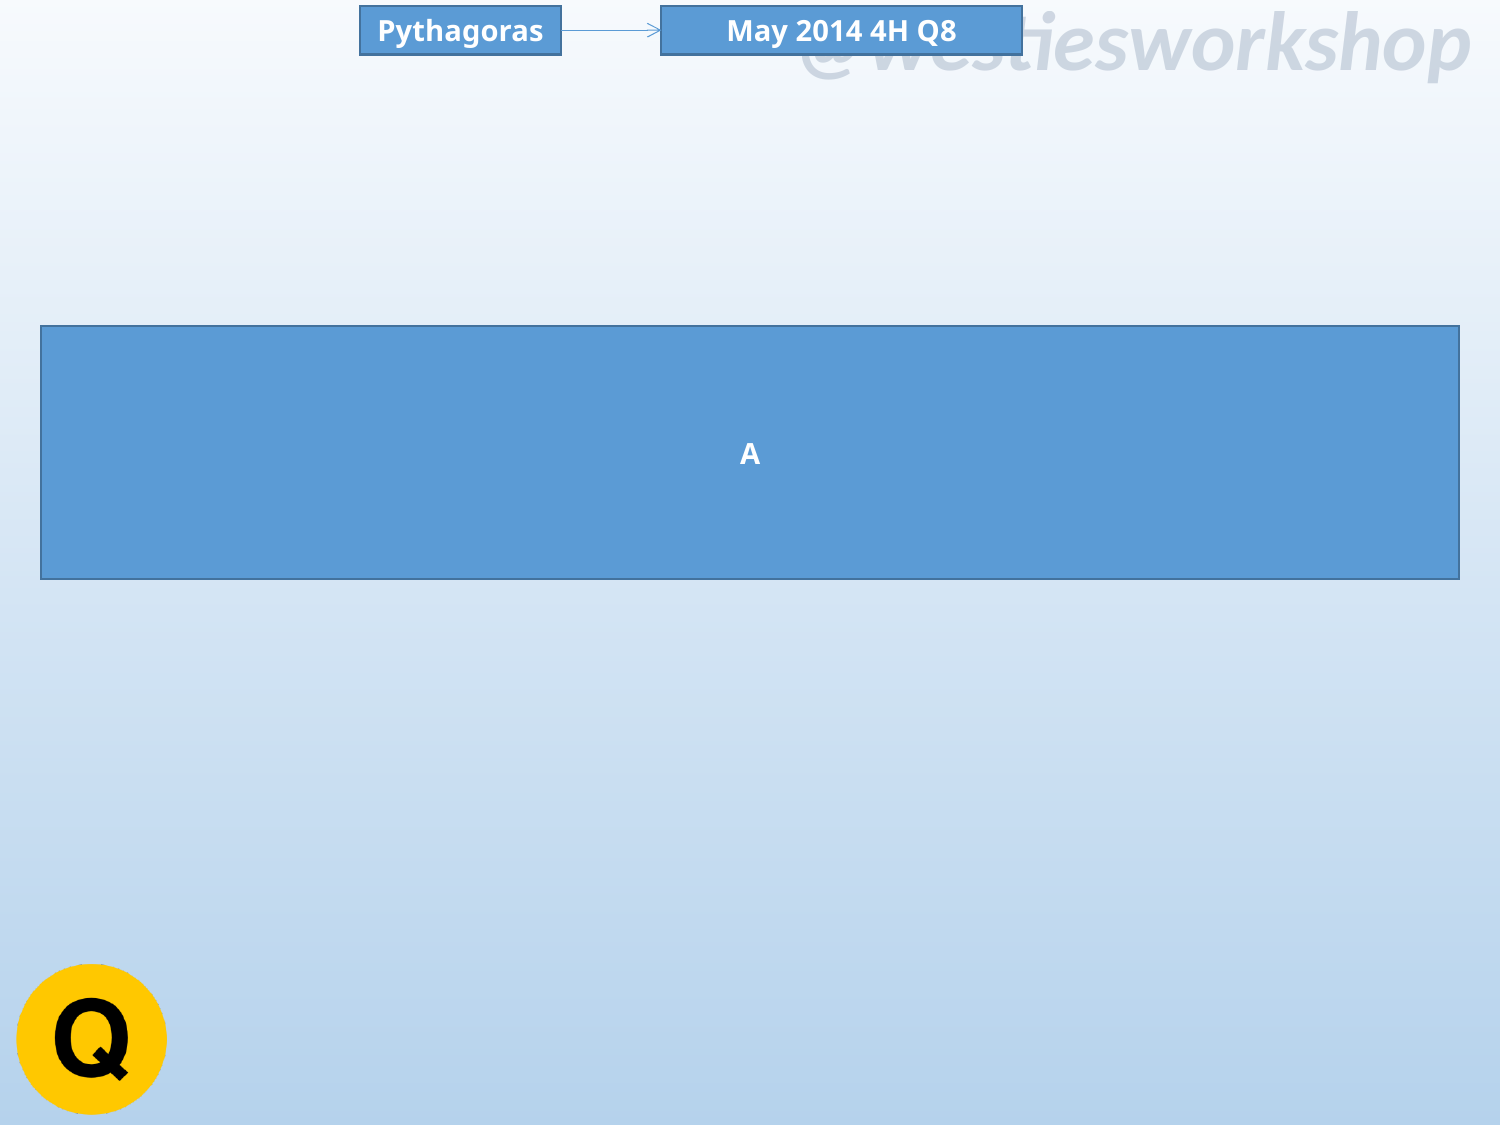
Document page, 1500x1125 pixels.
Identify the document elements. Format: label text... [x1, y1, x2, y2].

text_box Pythagoras [359, 5, 562, 56]
picture [41, 326, 1459, 579]
text_box May 2014 4H Q8 [660, 5, 1023, 56]
picture [0, 940, 191, 1125]
